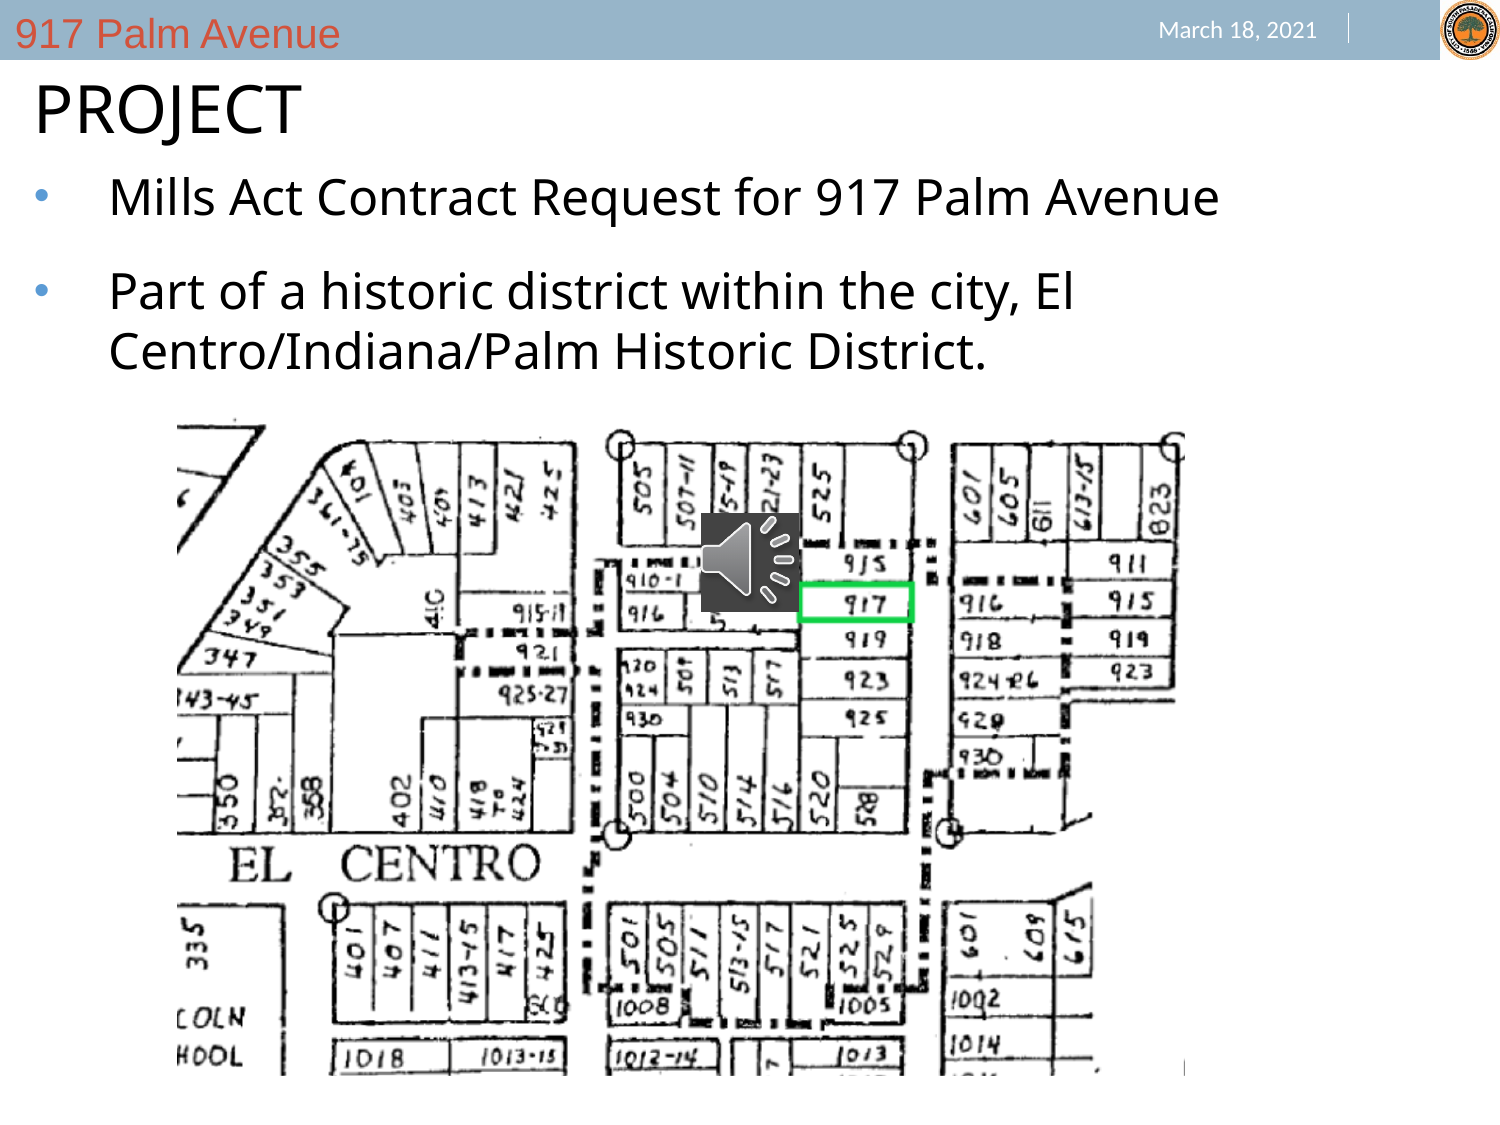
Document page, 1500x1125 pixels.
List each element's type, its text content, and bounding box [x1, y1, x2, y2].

picture [1440, 0, 1500, 60]
picture [178, 237, 1184, 1125]
text_box Mills Act Contract Request for 917 Palm Avenue Part of a historic district within the city, El Centro/Indiana/Palm Historic District. [0, 158, 1408, 1051]
text_box PROJECT [0, 67, 1500, 158]
